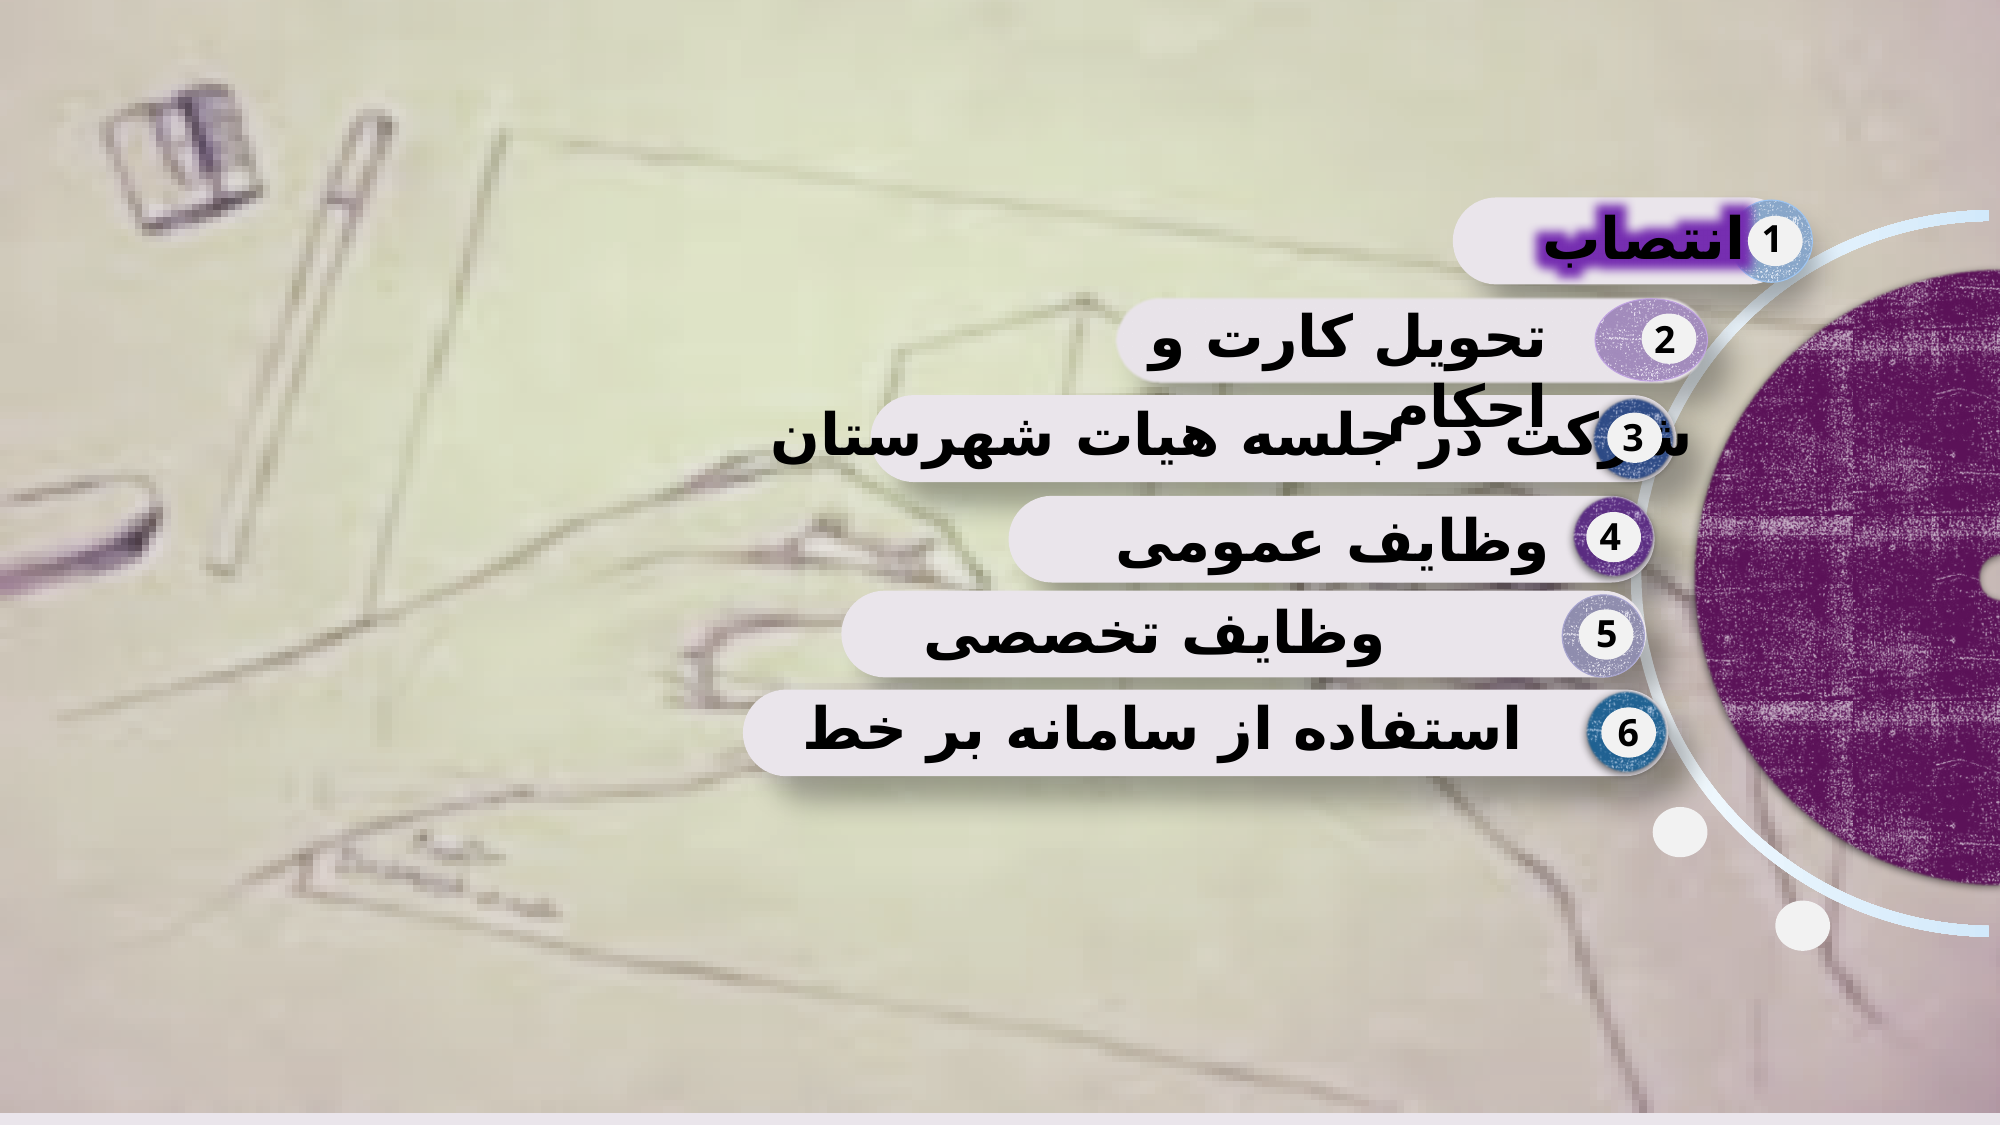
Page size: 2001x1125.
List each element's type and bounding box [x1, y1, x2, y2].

text_box [1456, 200, 1809, 281]
text_box [1012, 499, 1652, 581]
picture [0, 0, 2000, 1113]
text_box [1118, 299, 1706, 381]
